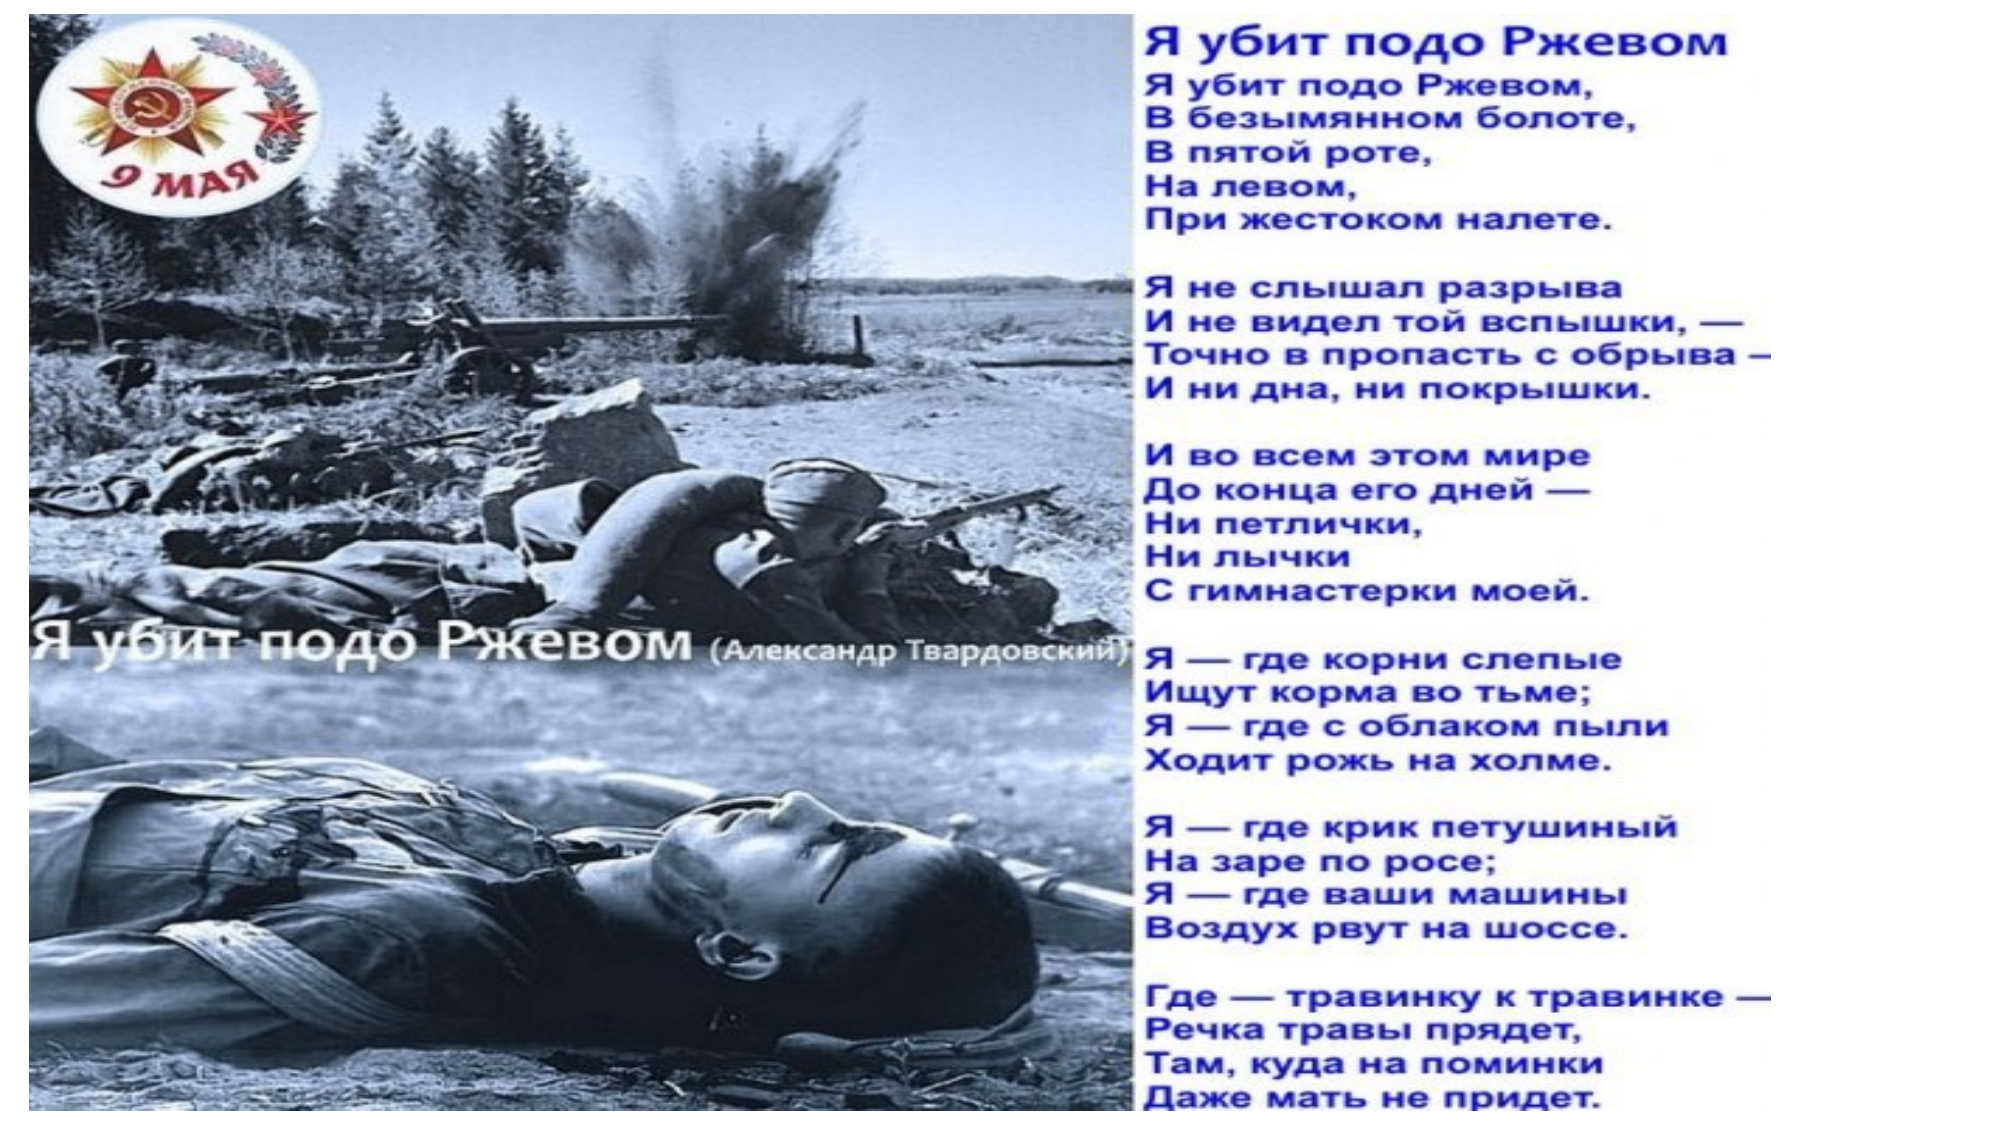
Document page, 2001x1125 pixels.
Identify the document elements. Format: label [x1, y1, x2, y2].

list [29, 14, 1771, 1111]
